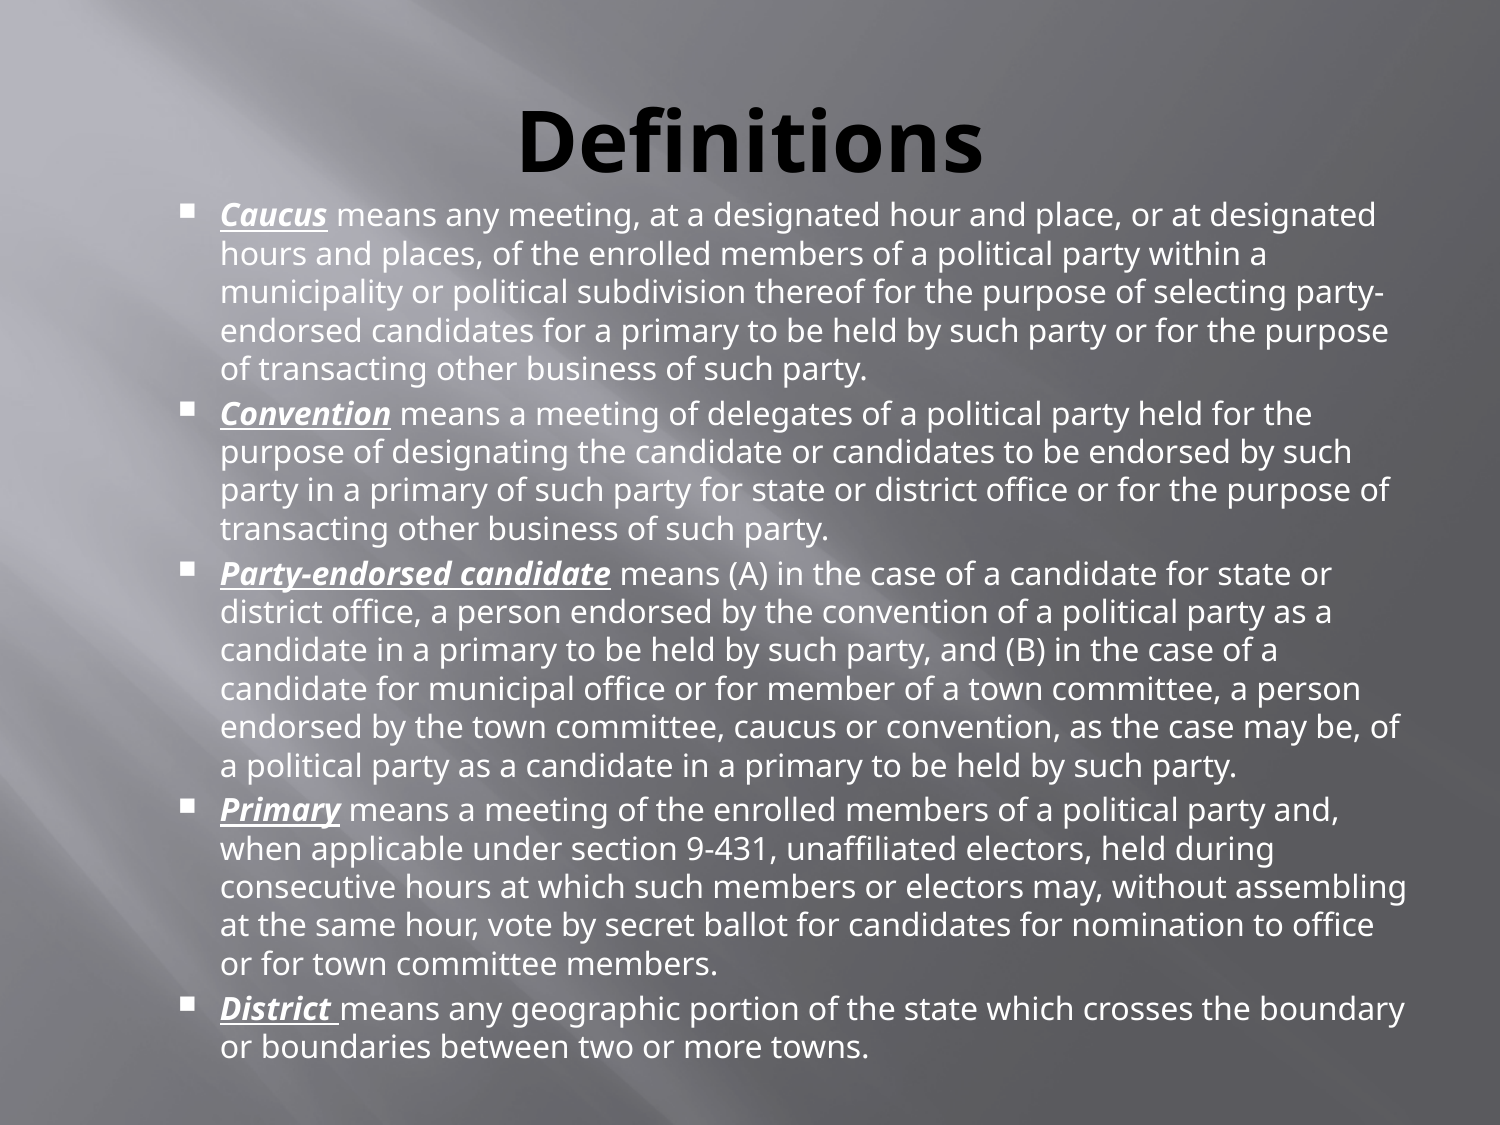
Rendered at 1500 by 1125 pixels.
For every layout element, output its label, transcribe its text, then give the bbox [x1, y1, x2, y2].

list Caucus means any meeting, at a designated hour and place, or at designated hours and places, of the enrolled members of a political party within a municipality or political subdivision thereof for the purpose of selecting party-endorsed candidates for a primary to be held by such party or for the purpose of transacting other business of such party. Convention means a meeting of delegates of a political party held for the purpose of designating the candidate or candidates to be endorsed by such party in a primary of such party for state or district office or for the purpose of transacting other business of such party. Party-endorsed candidate means (A) in the case of a candidate for state or district office, a person endorsed by the convention of a political party as a candidate in a primary to be held by such party, and (B) in the case of a candidate for municipal office or for member of a town committee, a person endorsed by the town committee, caucus or convention, as the case may be, of a political party as a candidate in a primary to be held by such party. Primary means a meeting of the enrolled members of a political party and, when applicable under section 9-431, unaffiliated electors, held during consecutive hours at which such members or electors may, without assembling at the same hour, vote by secret ballot for candidates for nomination to office or for town committee members. District means any geographic portion of the state which crosses the boundary or boundaries between two or more towns. [75, 187, 1425, 1088]
title Definitions [75, 45, 1425, 187]
